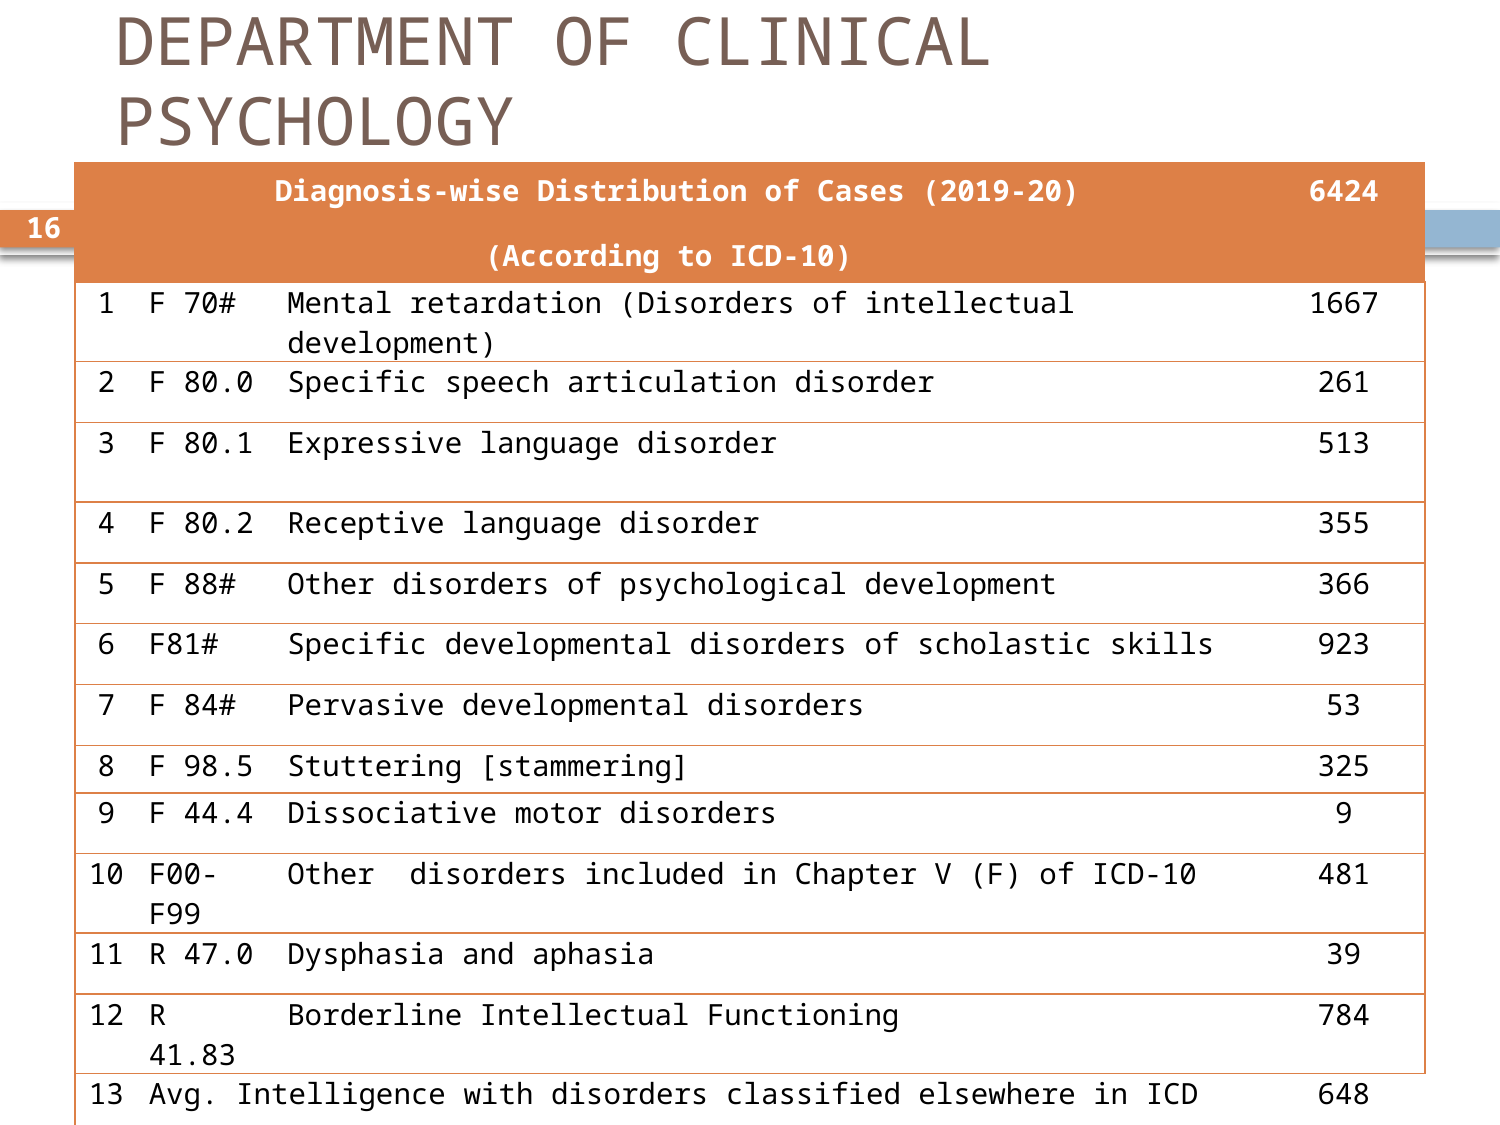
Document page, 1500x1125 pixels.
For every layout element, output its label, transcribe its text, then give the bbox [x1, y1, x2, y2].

table_cell R 41.83 [137, 995, 276, 1073]
table_header 6424 [1262, 163, 1425, 281]
table_cell 7 [76, 685, 137, 745]
table_cell F 80.2 [137, 503, 276, 562]
table_cell Expressive language disorder [276, 423, 1262, 501]
table_cell F 70# [137, 283, 276, 361]
table_cell F 44.4 [137, 794, 276, 853]
table_cell F 80.1 [137, 423, 276, 501]
table_cell 923 [1262, 624, 1424, 684]
table_cell Dissociative motor disorders [276, 794, 1262, 853]
table_cell 39 [1262, 934, 1424, 993]
table_cell 5 [76, 564, 137, 623]
table_cell Dysphasia and aphasia [276, 934, 1262, 993]
table_cell 481 [1262, 854, 1424, 932]
table_cell F 98.5 [137, 746, 276, 792]
table_cell F 84# [137, 685, 276, 745]
table_cell Pervasive developmental disorders [276, 685, 1262, 745]
table_cell 9 [1262, 794, 1424, 853]
slide_number 16 [0, 208, 88, 249]
table_cell Specific developmental disorders of scholastic skills [276, 624, 1262, 684]
table_cell F00-F99 [137, 854, 276, 932]
table_cell 10 [76, 854, 137, 932]
table_cell 9 [76, 794, 137, 853]
table_cell 6 [76, 624, 137, 684]
table_cell 2 [76, 362, 137, 422]
title DEPARTMENT OF CLINICAL PSYCHOLOGY [100, 37, 1438, 200]
table_header Diagnosis-wise Distribution of Cases (2019-20) (According to ICD-10) [76, 163, 1262, 281]
table_cell Other disorders included in Chapter V (F) of ICD-10 [276, 854, 1262, 932]
table_cell R 47.0 [137, 934, 276, 993]
table_cell 53 [1262, 685, 1424, 745]
table_cell 8 [76, 746, 137, 792]
table_cell 648 [1262, 1074, 1425, 1125]
table_cell Specific speech articulation disorder [276, 362, 1262, 422]
table_cell Borderline Intellectual Functioning [276, 995, 1262, 1073]
table_cell 13 [76, 1074, 137, 1125]
table_cell 11 [76, 934, 137, 993]
table_cell 784 [1262, 995, 1424, 1073]
table_cell 513 [1262, 423, 1424, 501]
table_cell 3 [76, 423, 137, 501]
table_cell 12 [76, 995, 137, 1073]
table_cell 366 [1262, 564, 1424, 623]
table_cell 1 [76, 283, 137, 361]
table_cell Stuttering [stammering] [276, 746, 1262, 792]
table_cell 1667 [1262, 283, 1424, 361]
table_cell Receptive language disorder [276, 503, 1262, 562]
table_cell Other disorders of psychological development [276, 564, 1262, 623]
table_cell 261 [1262, 362, 1424, 422]
table_cell F81# [137, 624, 276, 684]
table_cell F 88# [137, 564, 276, 623]
table_cell F 80.0 [137, 362, 276, 422]
table_cell 325 [1262, 746, 1424, 792]
table_cell 4 [76, 503, 137, 562]
table_cell 355 [1262, 503, 1424, 562]
table_cell Mental retardation (Disorders of intellectual development) [276, 283, 1262, 361]
table_cell Avg. Intelligence with disorders classified elsewhere in ICD [137, 1074, 1262, 1125]
